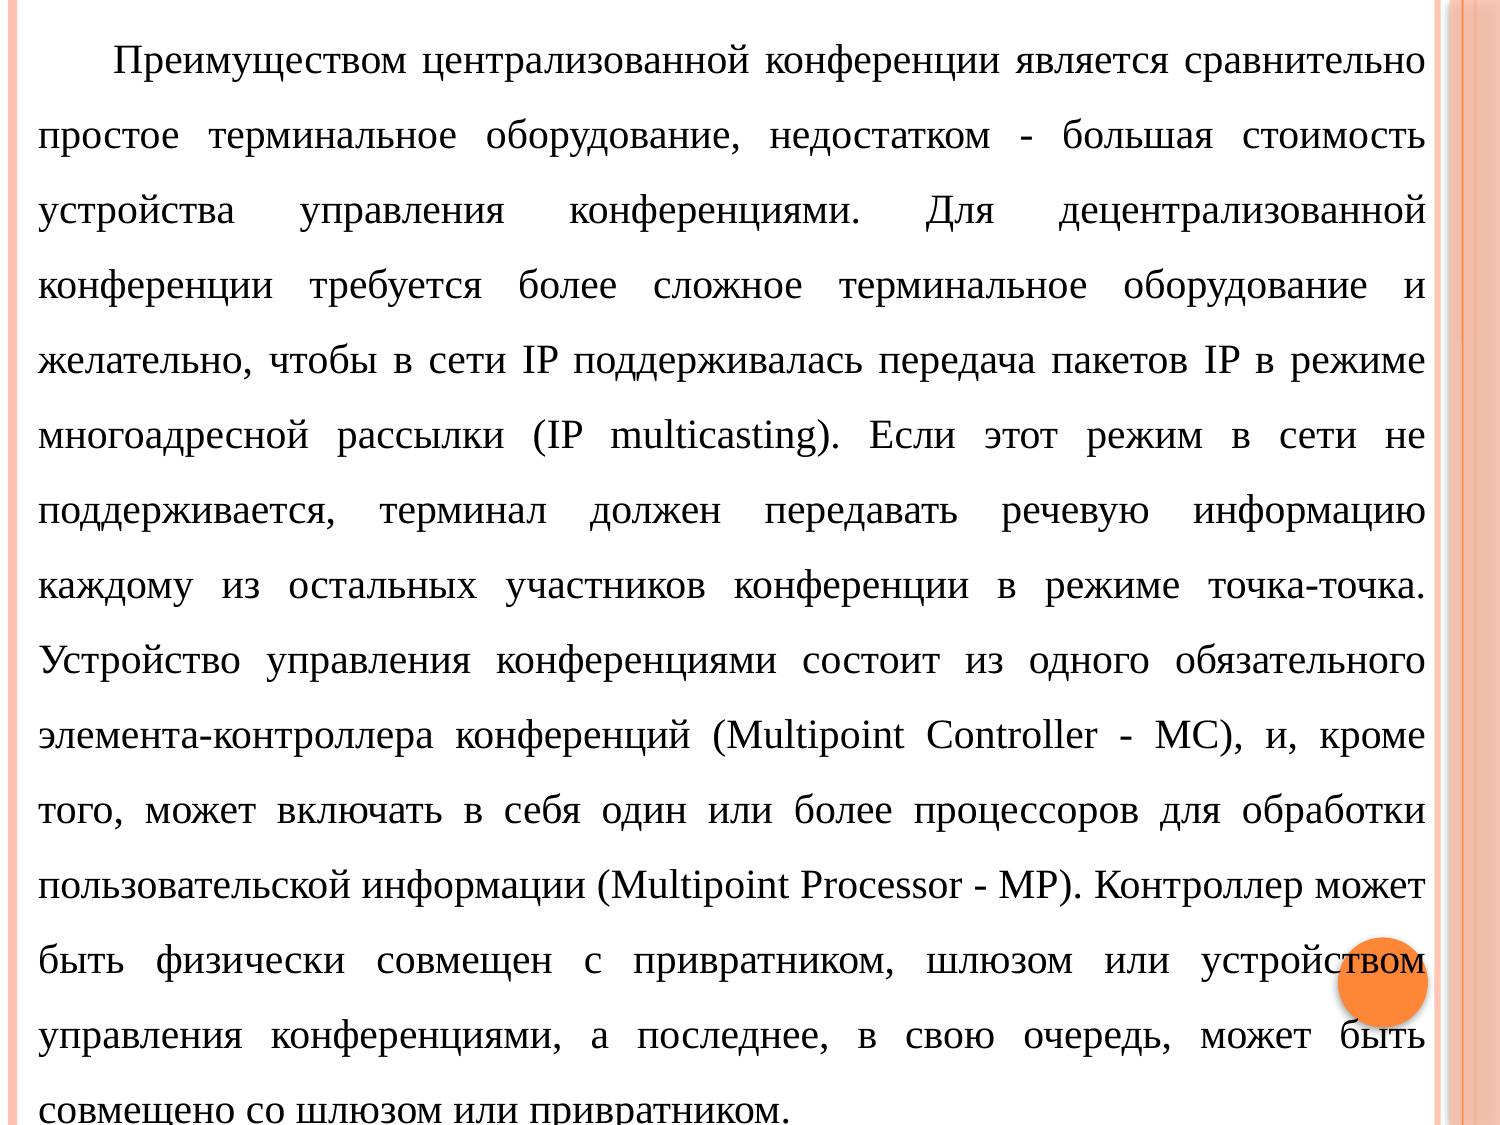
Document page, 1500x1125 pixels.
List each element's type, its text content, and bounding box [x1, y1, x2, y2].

text_box Преимуществом централизованной конференции является сравнительно простое терминальное оборудование, недостатком - большая стоимость устройства управления конференциями. Для децентрализованной конференции требуется более сложное терминальное оборудование и желательно, чтобы в сети IP поддерживалась передача пакетов IP в режиме многоадресной рассылки (IP multicasting). Если этот режим в сети не поддерживается, терминал должен передавать речевую информацию каждому из остальных участников конференции в режиме точка-точка. Устройство управления конференциями состоит из одного обязательного элемента-контроллера конференций (Multipoint Controller - МС), и, кроме того, может включать в себя один или более процессоров для обработки пользовательской информации (Multipoint Processor - МР). Контроллер может быть физически совмещен с привратником, шлюзом или устройством управления конференциями, а последнее, в свою очередь, может быть совмещено со шлюзом или привратником. [23, 0, 1442, 1125]
